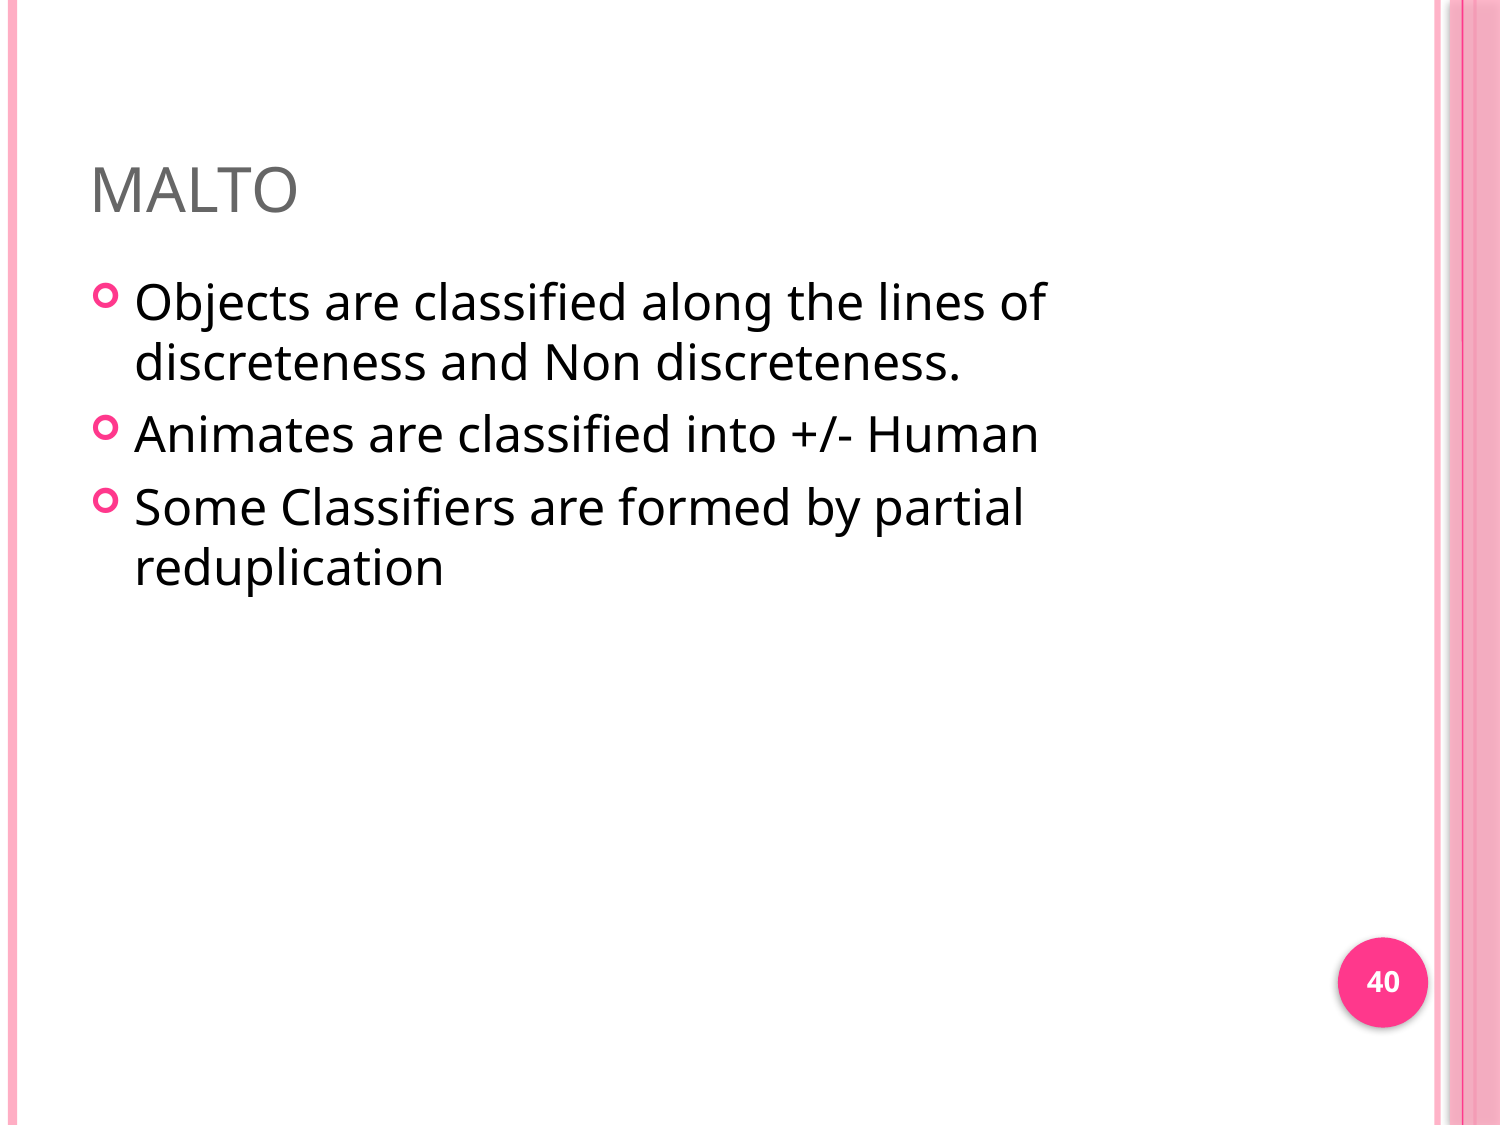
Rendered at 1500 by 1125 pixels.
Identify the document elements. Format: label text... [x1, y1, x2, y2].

slide_number 40 [1333, 940, 1434, 1026]
title malto [75, 45, 1300, 233]
list Objects are classified along the lines of discreteness and Non discreteness. Animates are classified into +/- Human Some Classifiers are formed by partial reduplication [74, 262, 1301, 1063]
